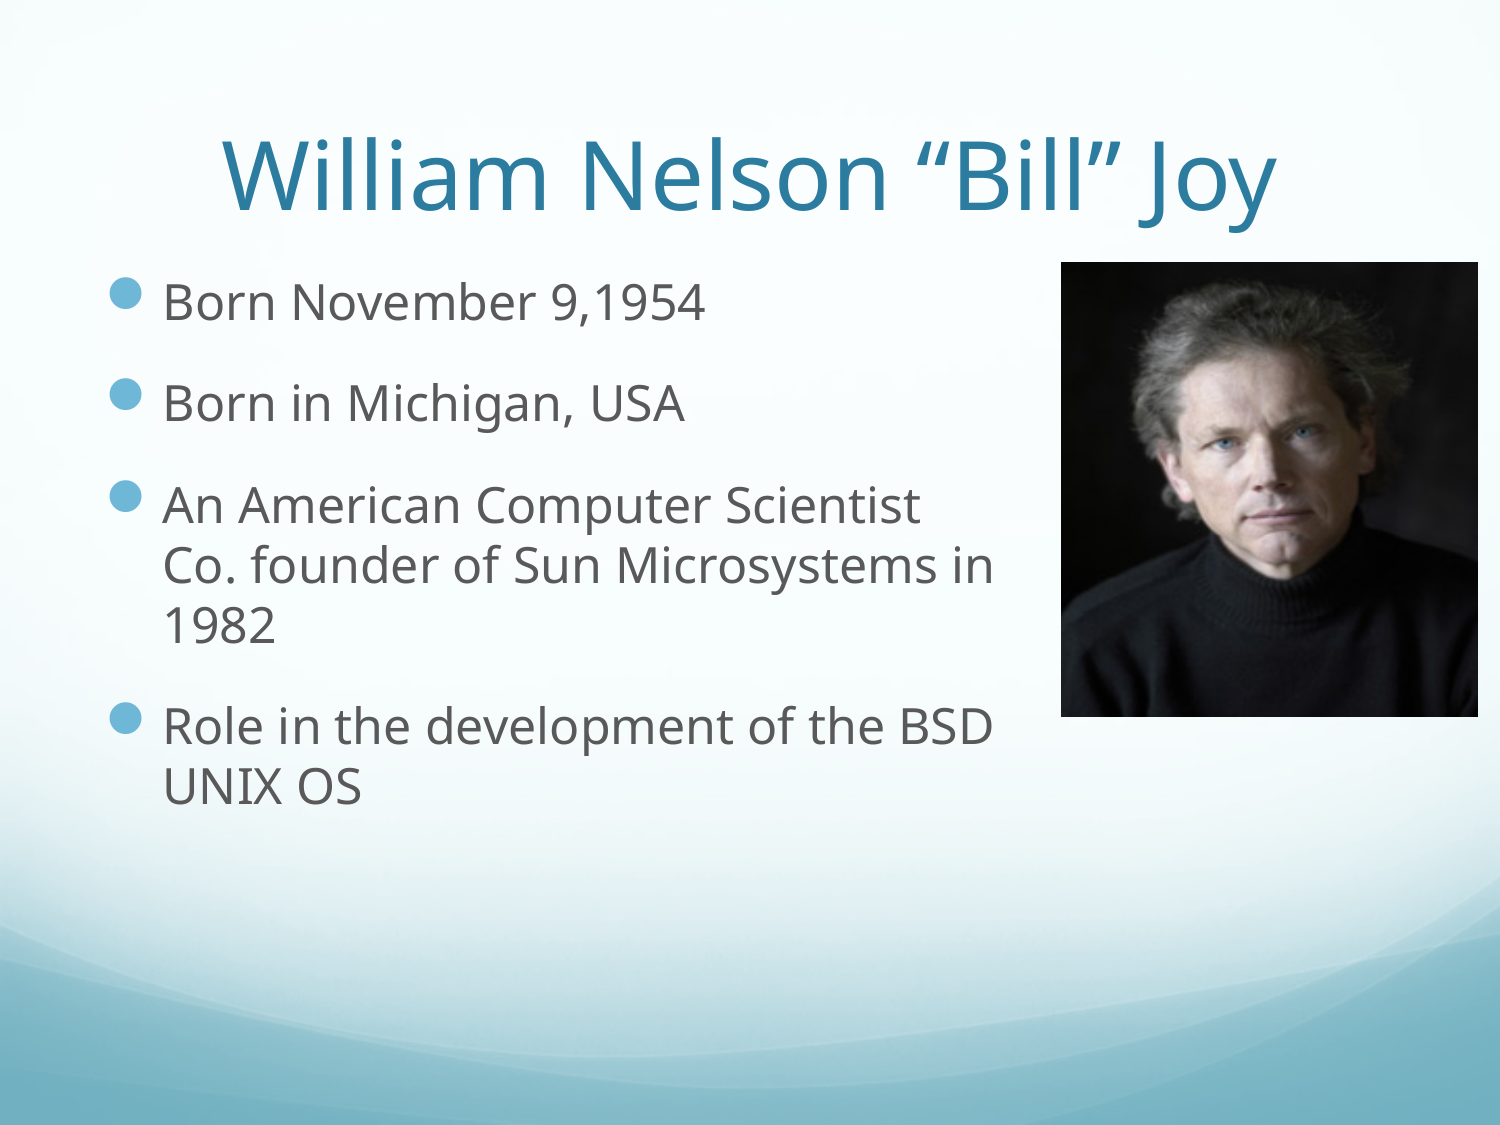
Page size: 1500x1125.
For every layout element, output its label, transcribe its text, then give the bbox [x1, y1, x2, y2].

picture [1060, 261, 1479, 718]
title William Nelson “Bill” Joy [90, 17, 1410, 237]
list Born November 9,1954 Born in Michigan, USA An American Computer Scientist Co. founder of Sun Microsystems in 1982 Role in the development of the BSD UNIX OS [90, 262, 1015, 975]
